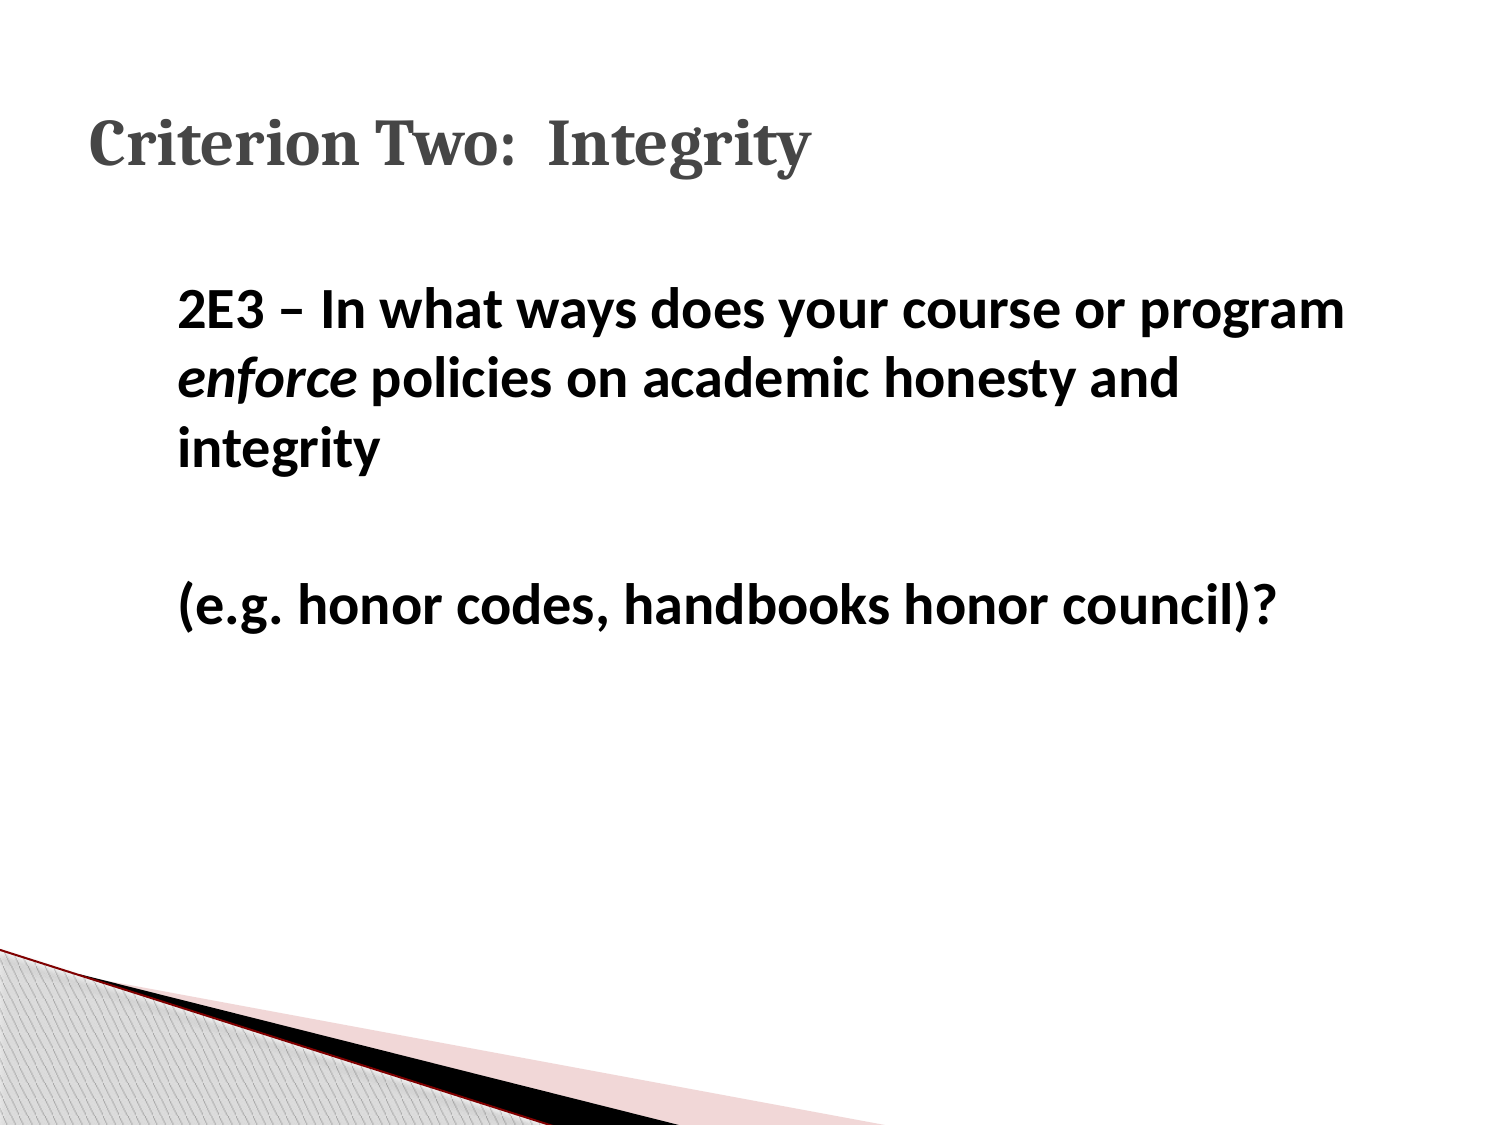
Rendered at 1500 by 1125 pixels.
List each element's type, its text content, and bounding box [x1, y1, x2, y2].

title Criterion Two: Integrity [75, 45, 1425, 233]
list 2E3 – In what ways does your course or program enforce policies on academic honesty and integrity (e.g. honor codes, handbooks honor council)? [162, 262, 1363, 1005]
